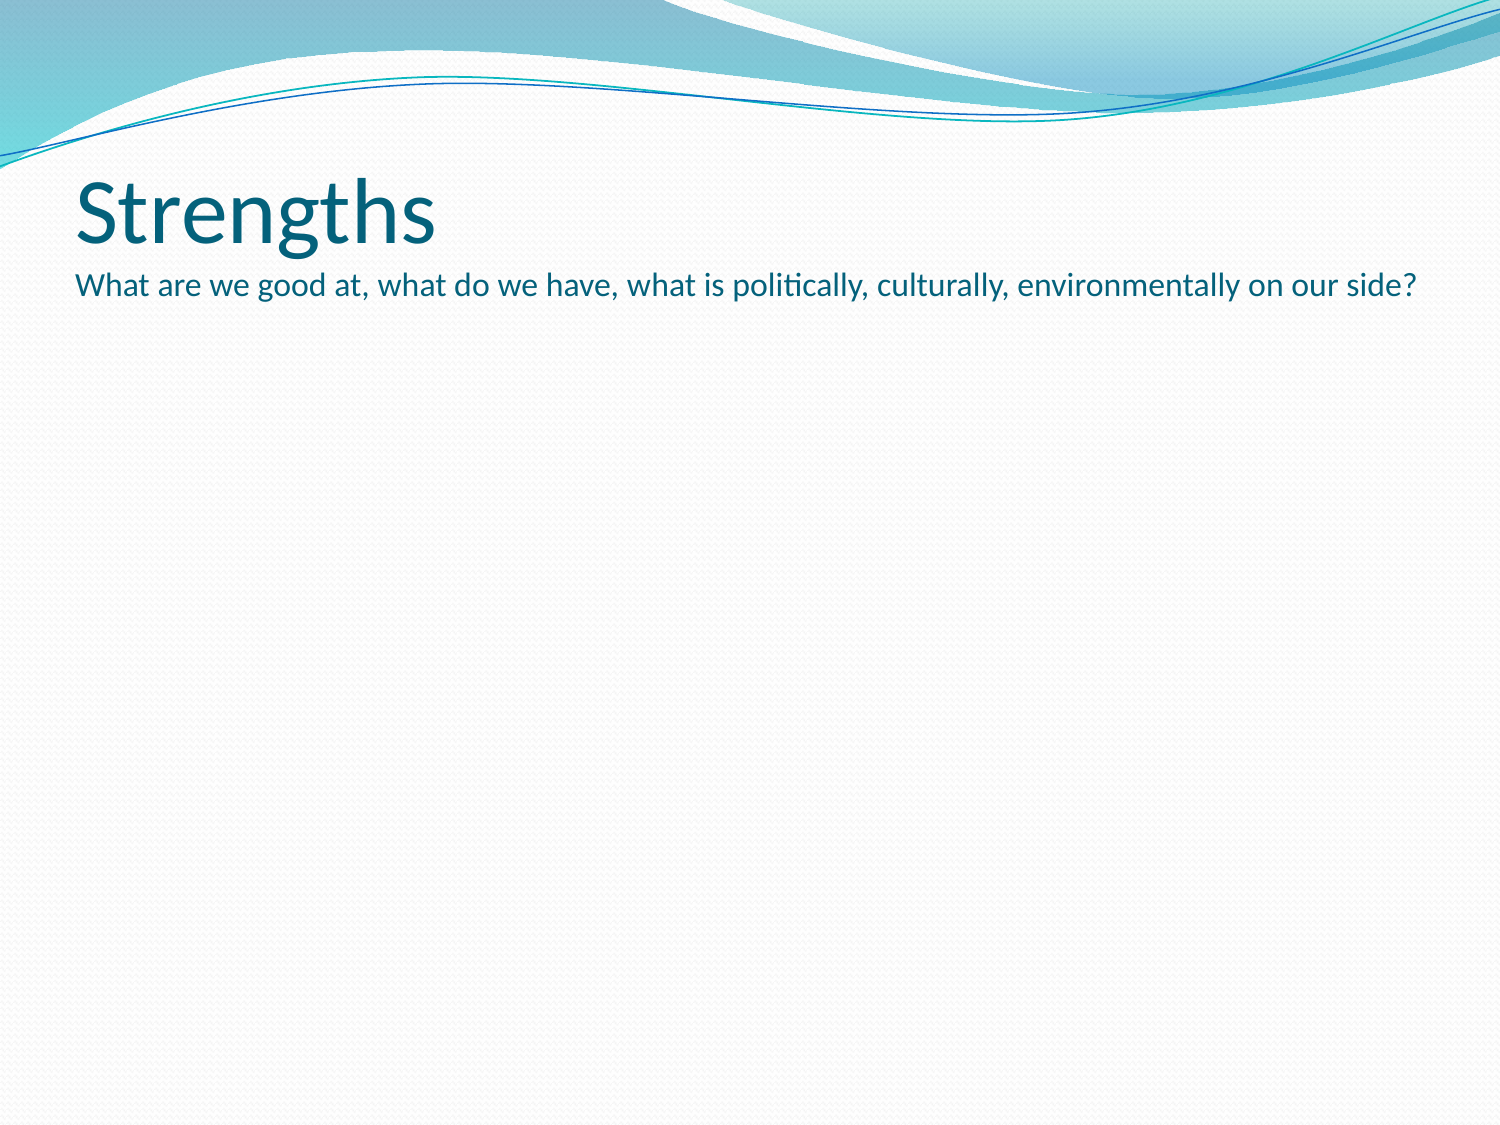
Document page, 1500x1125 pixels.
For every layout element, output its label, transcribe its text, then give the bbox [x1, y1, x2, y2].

title Strengths What are we good at, what do we have, what is politically, culturally, environmentally on our side? [75, 115, 1425, 303]
